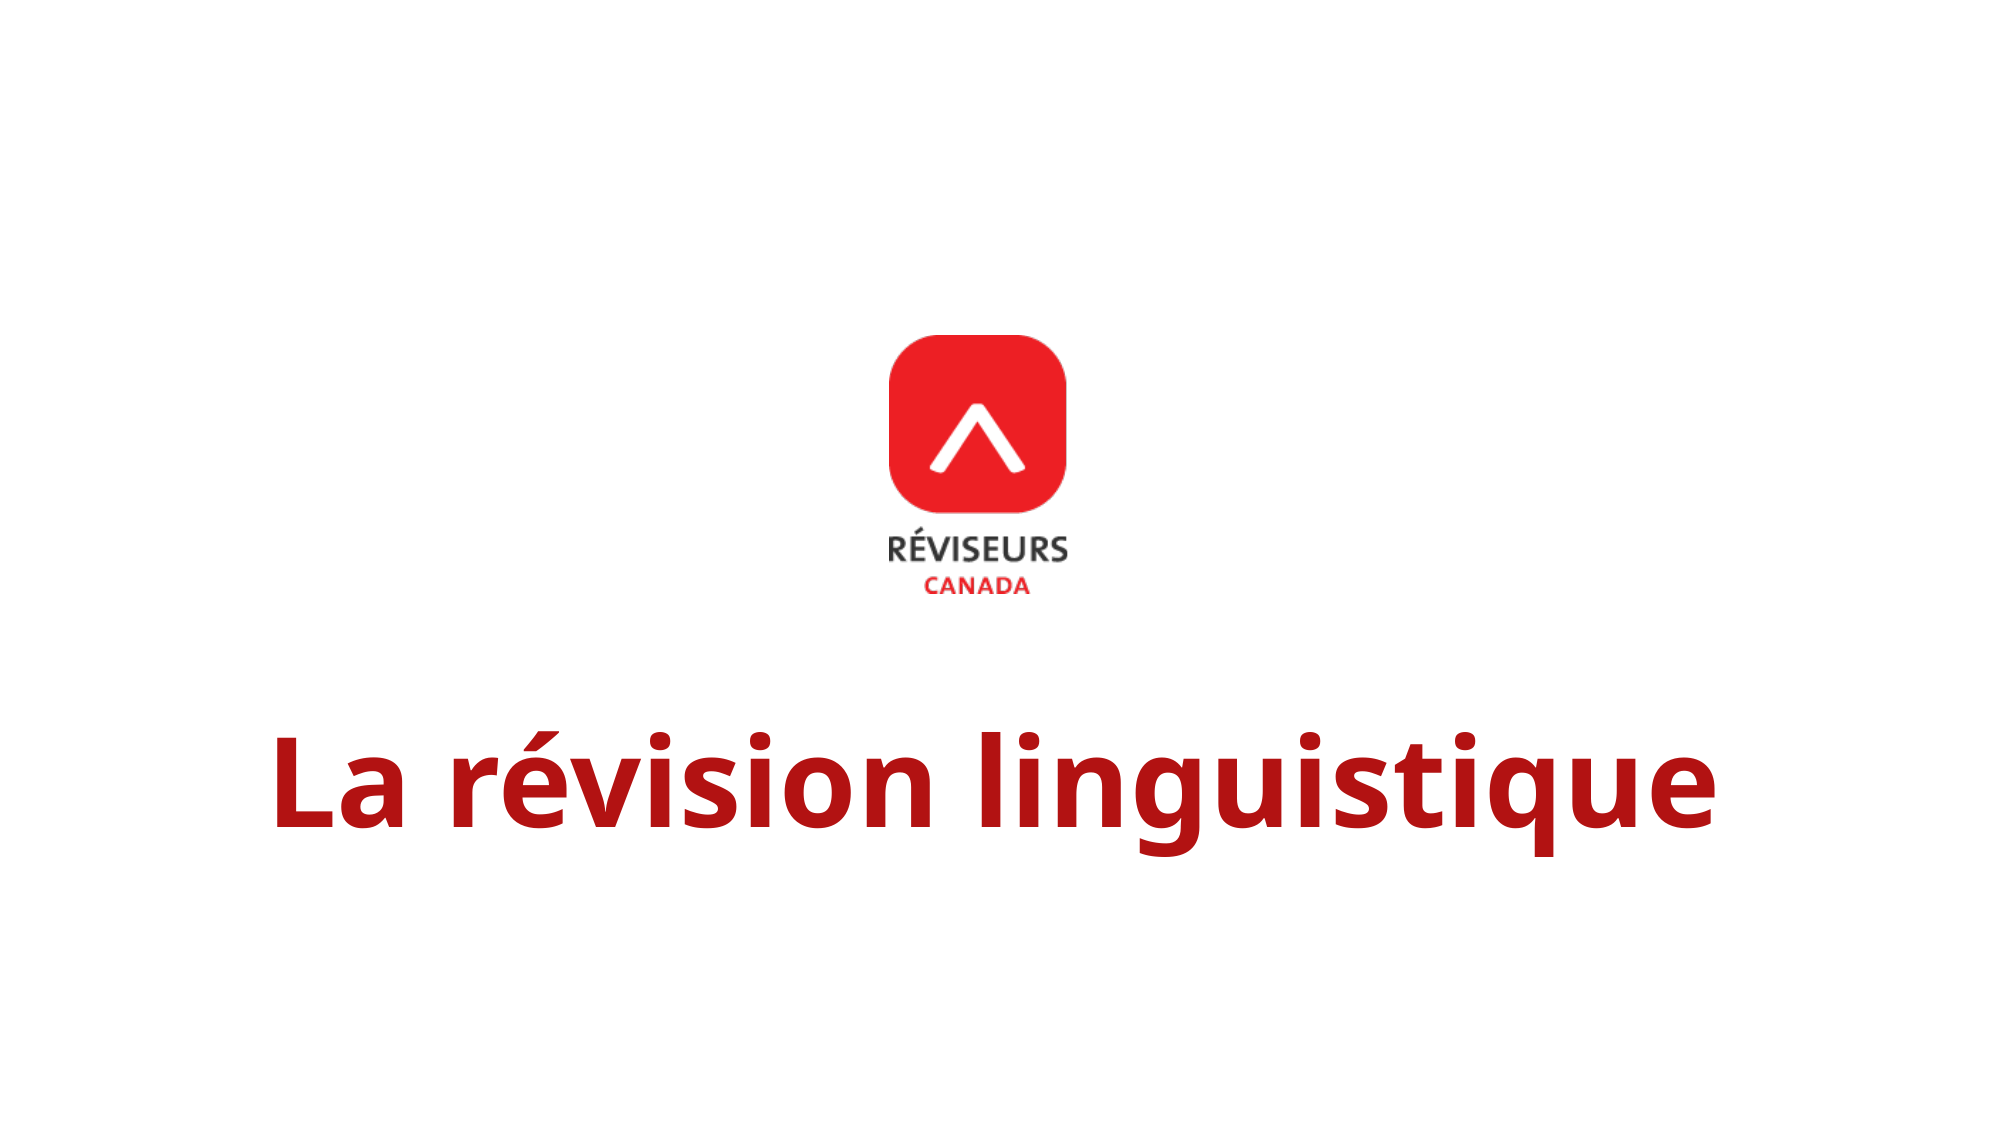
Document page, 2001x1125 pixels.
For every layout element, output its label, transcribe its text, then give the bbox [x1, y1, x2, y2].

picture [889, 335, 1099, 594]
title La révision linguistique [243, 620, 1744, 1013]
